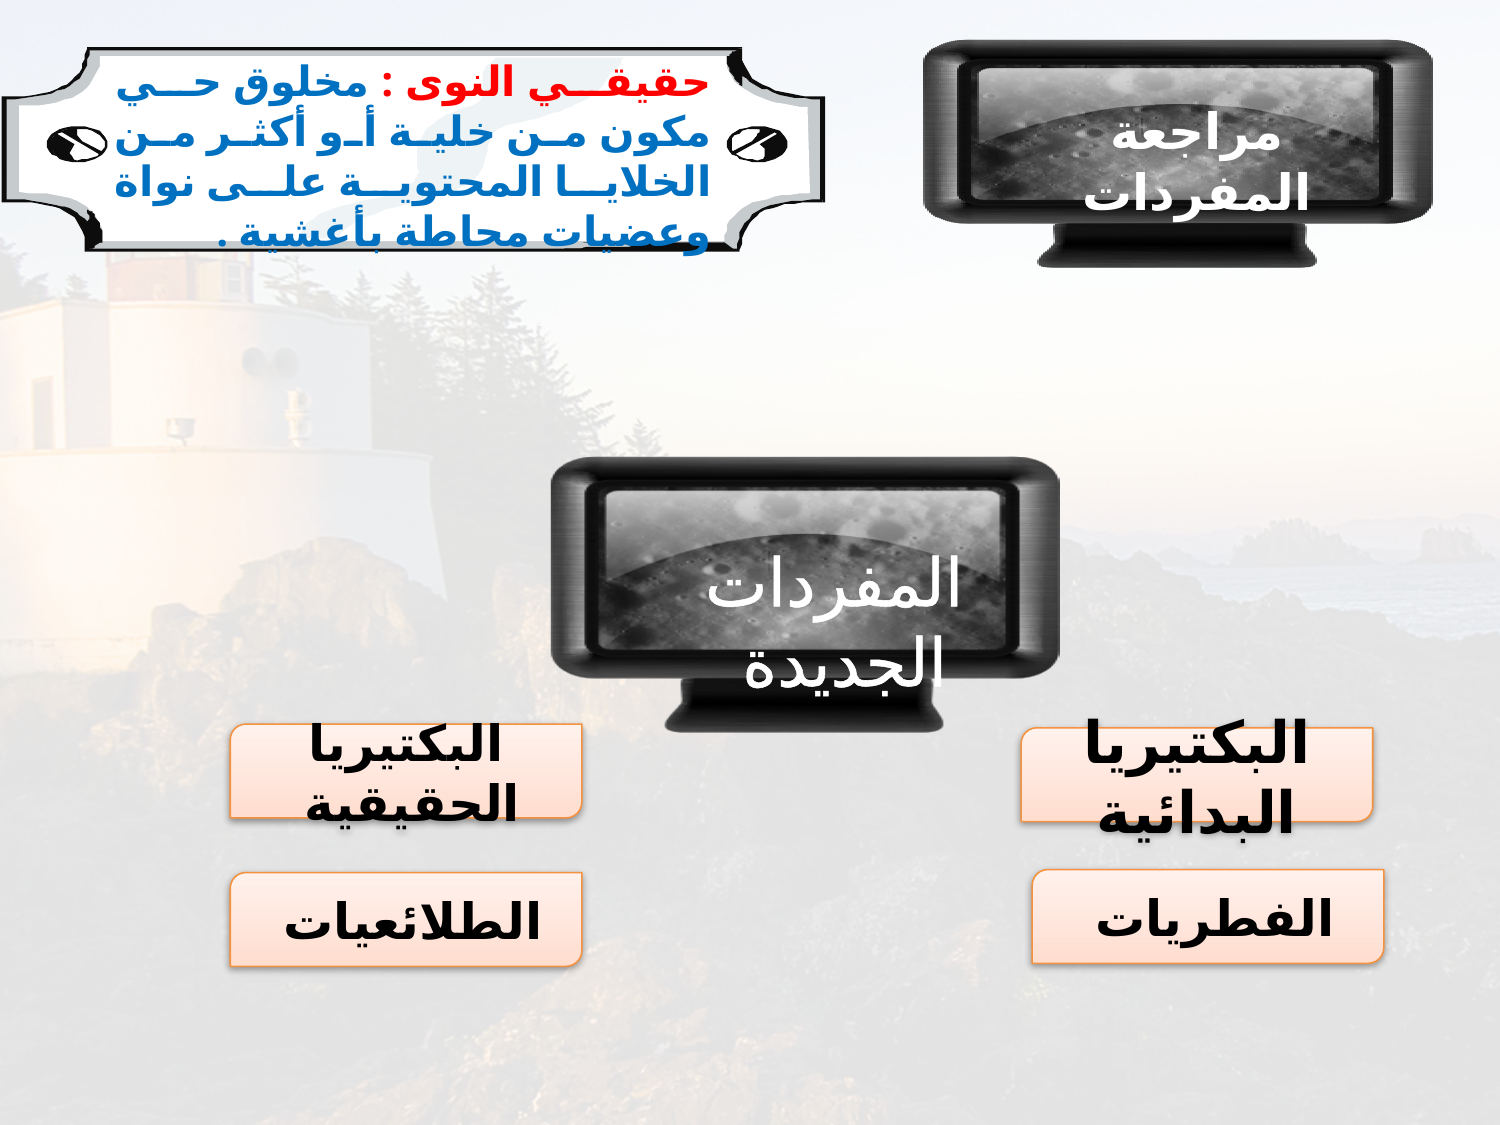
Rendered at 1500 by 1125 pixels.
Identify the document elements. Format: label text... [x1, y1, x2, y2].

text_box البكتيريا البدائية [1020, 727, 1374, 823]
text_box الطلائعيات [229, 871, 583, 968]
text_box الفطريات [1031, 868, 1385, 965]
picture [548, 456, 1060, 733]
picture [922, 39, 1433, 268]
text_box البكتيريا الحقيقية [229, 723, 583, 819]
picture [1, 46, 826, 252]
